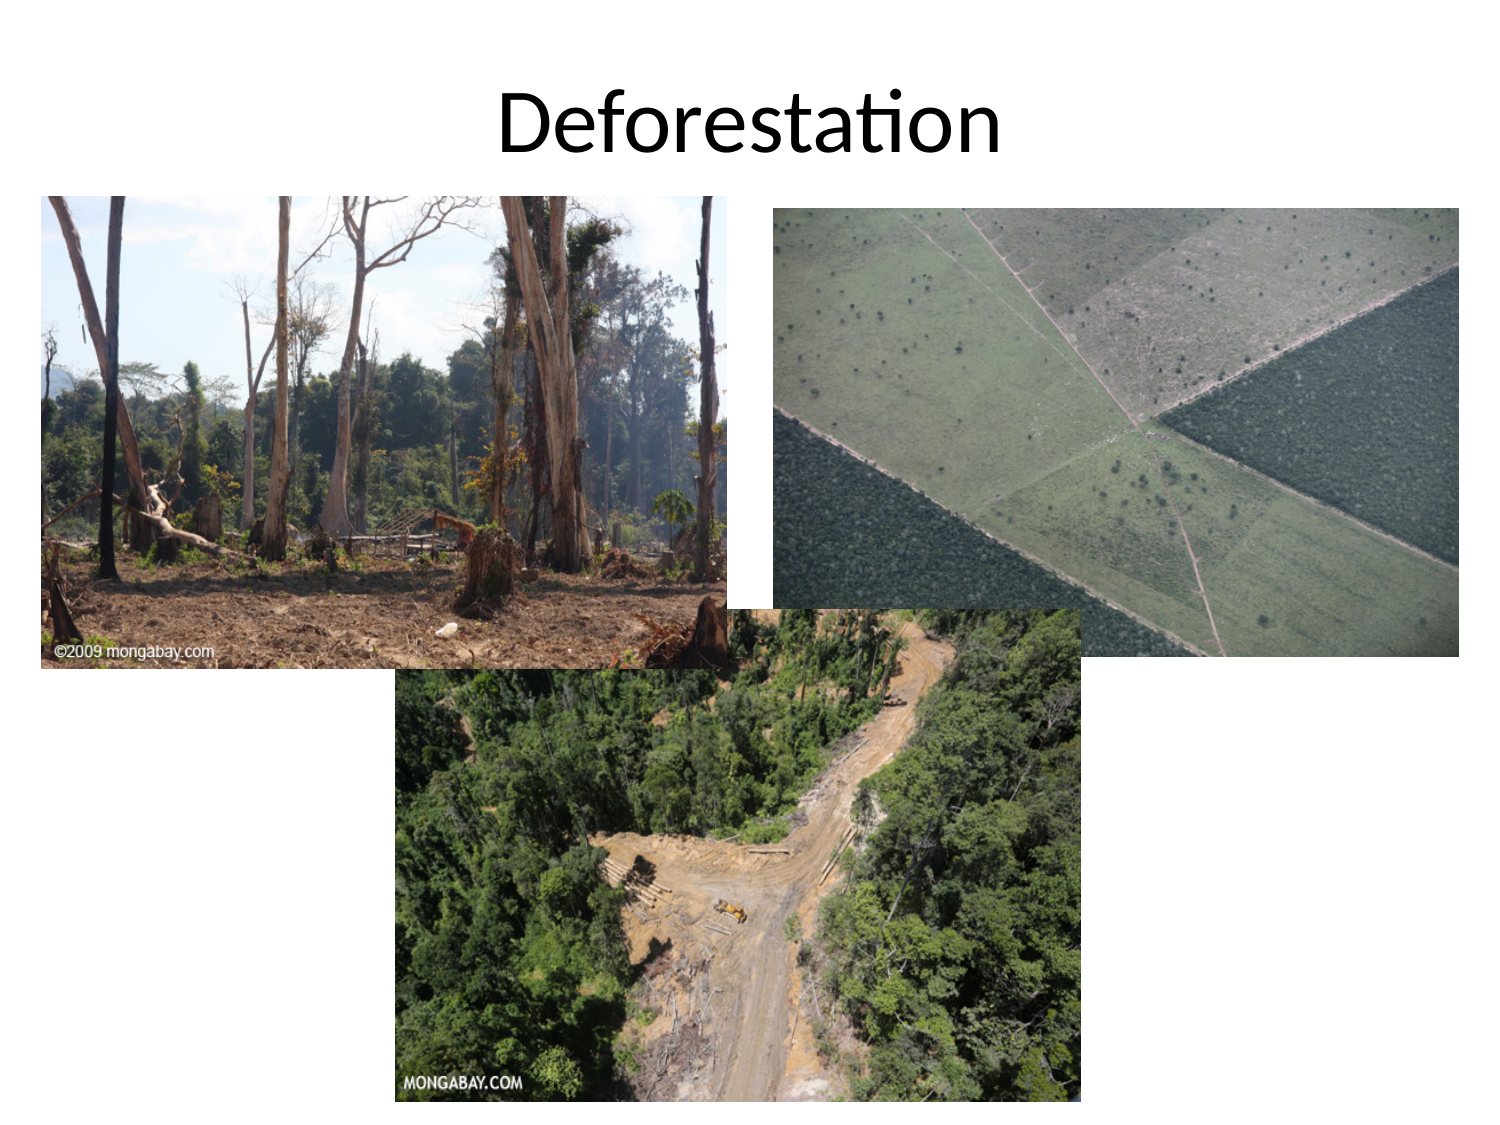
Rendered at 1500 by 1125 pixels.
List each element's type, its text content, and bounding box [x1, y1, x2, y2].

title Deforestation [74, 0, 1426, 233]
picture [41, 196, 1459, 1102]
